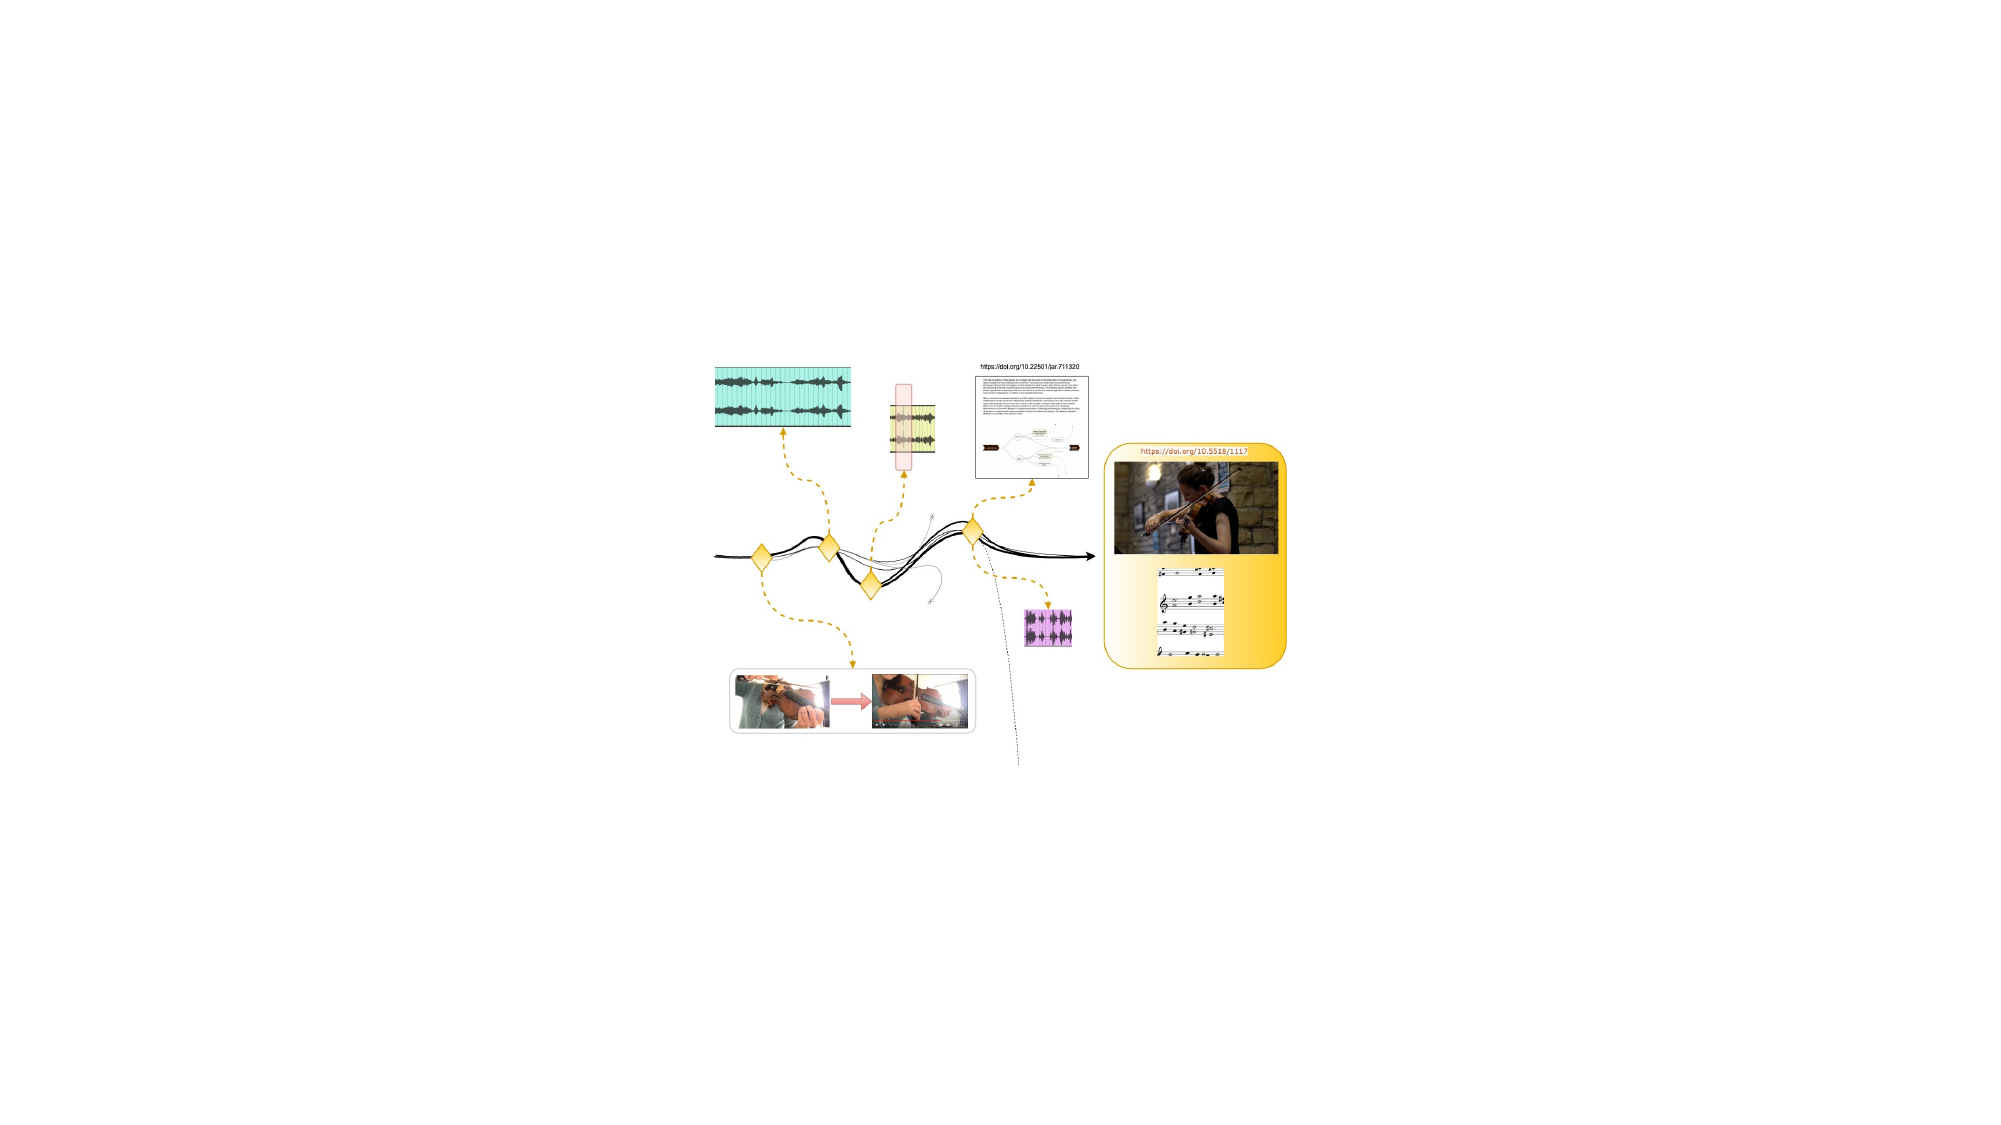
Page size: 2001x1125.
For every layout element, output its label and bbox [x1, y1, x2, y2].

picture [713, 359, 1287, 766]
